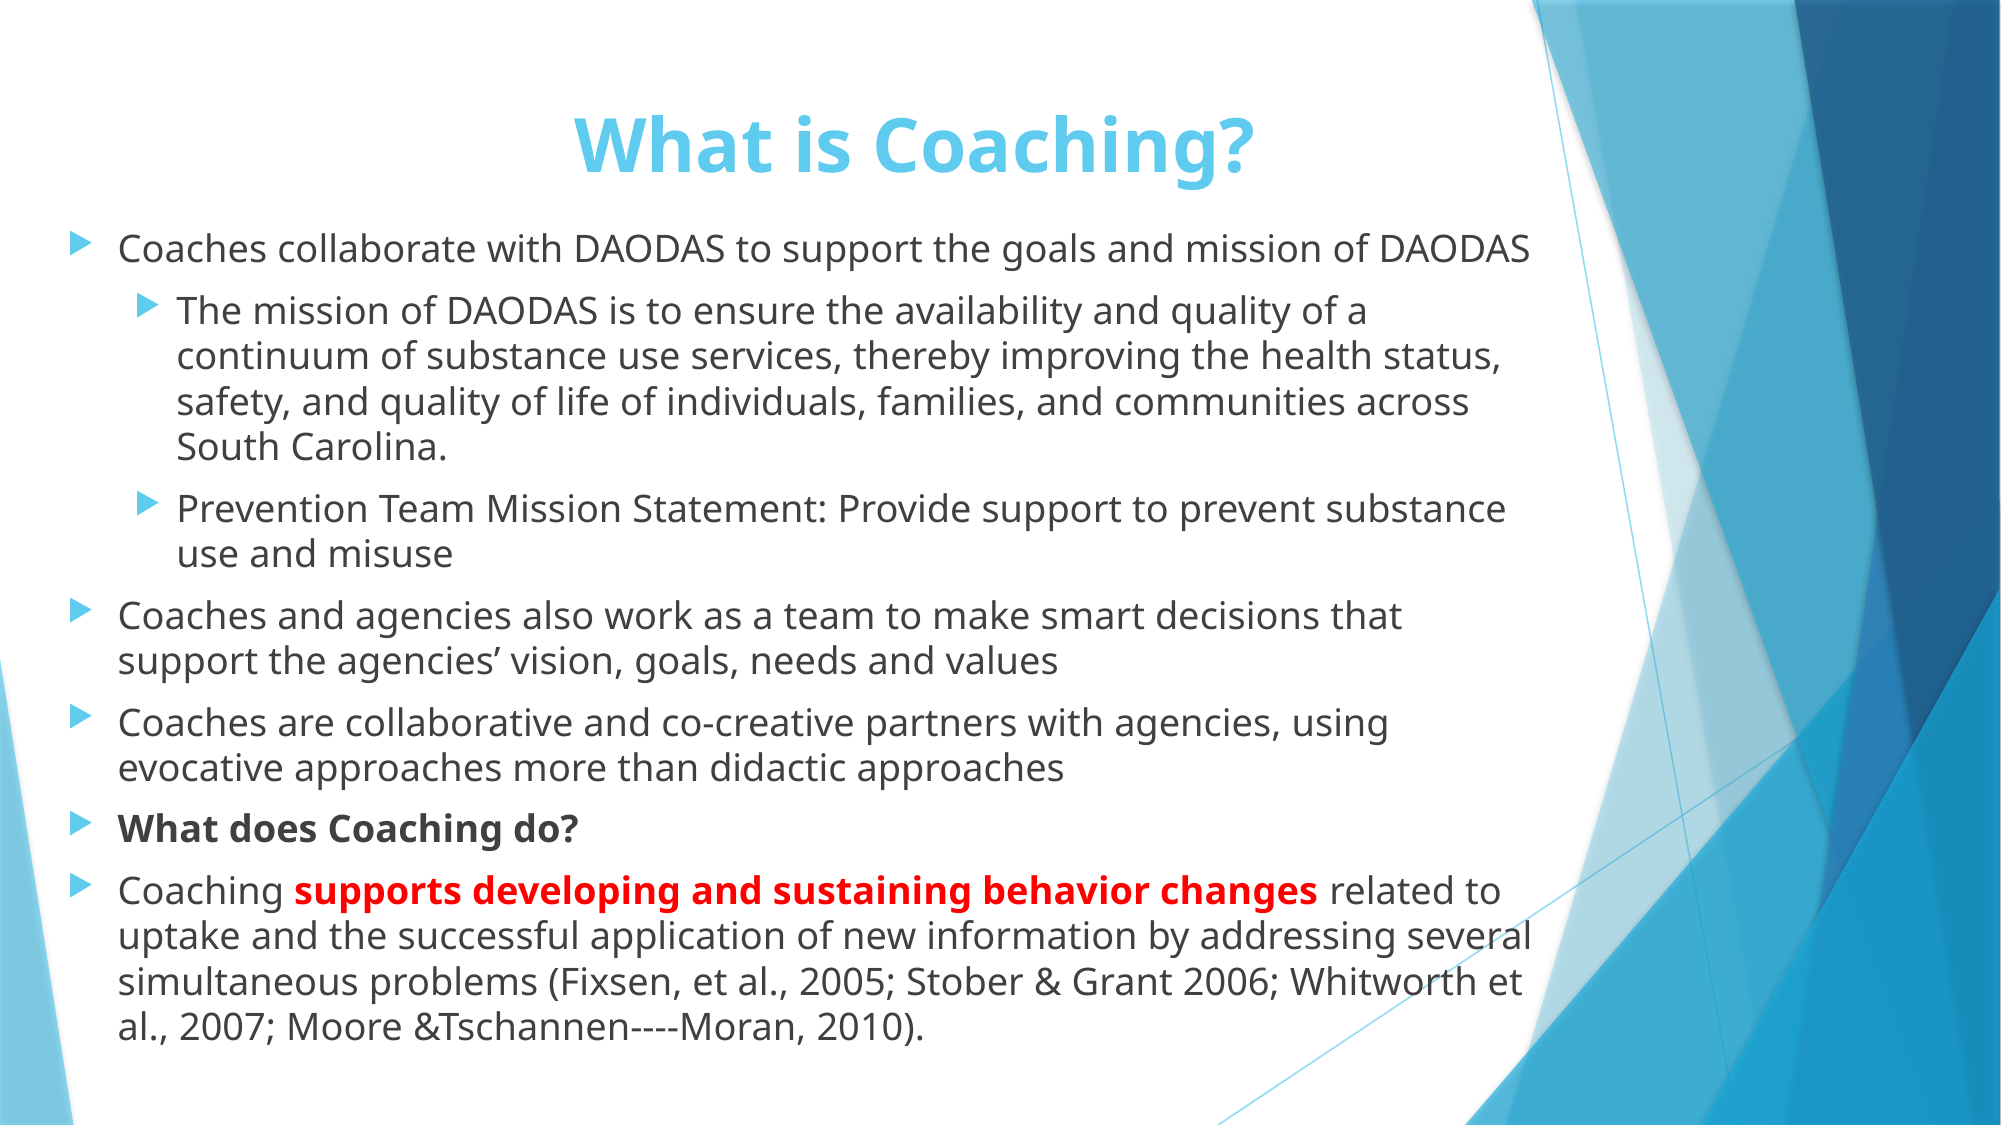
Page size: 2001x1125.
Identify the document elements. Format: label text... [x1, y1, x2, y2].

title What is Coaching? [52, 0, 1778, 218]
list Coaches collaborate with DAODAS to support the goals and mission of DAODAS The mission of DAODAS is to ensure the availability and quality of a continuum of substance use services, thereby improving the health status, safety, and quality of life of individuals, families, and communities across South Carolina. Prevention Team Mission Statement: Provide support to prevent substance use and misuse Coaches and agencies also work as a team to make smart decisions that support the agencies’ vision, goals, needs and values Coaches are collaborative and co-creative partners with agencies, using evocative approaches more than didactic approaches What does Coaching do? Coaching supports developing and sustaining behavior changes related to uptake and the successful application of new information by addressing several simultaneous problems (Fixsen, et al., 2005; Stober & Grant 2006; Whitworth et al., 2007; Moore &Tschannen--‐‑Moran, 2010). [52, 217, 1563, 1109]
